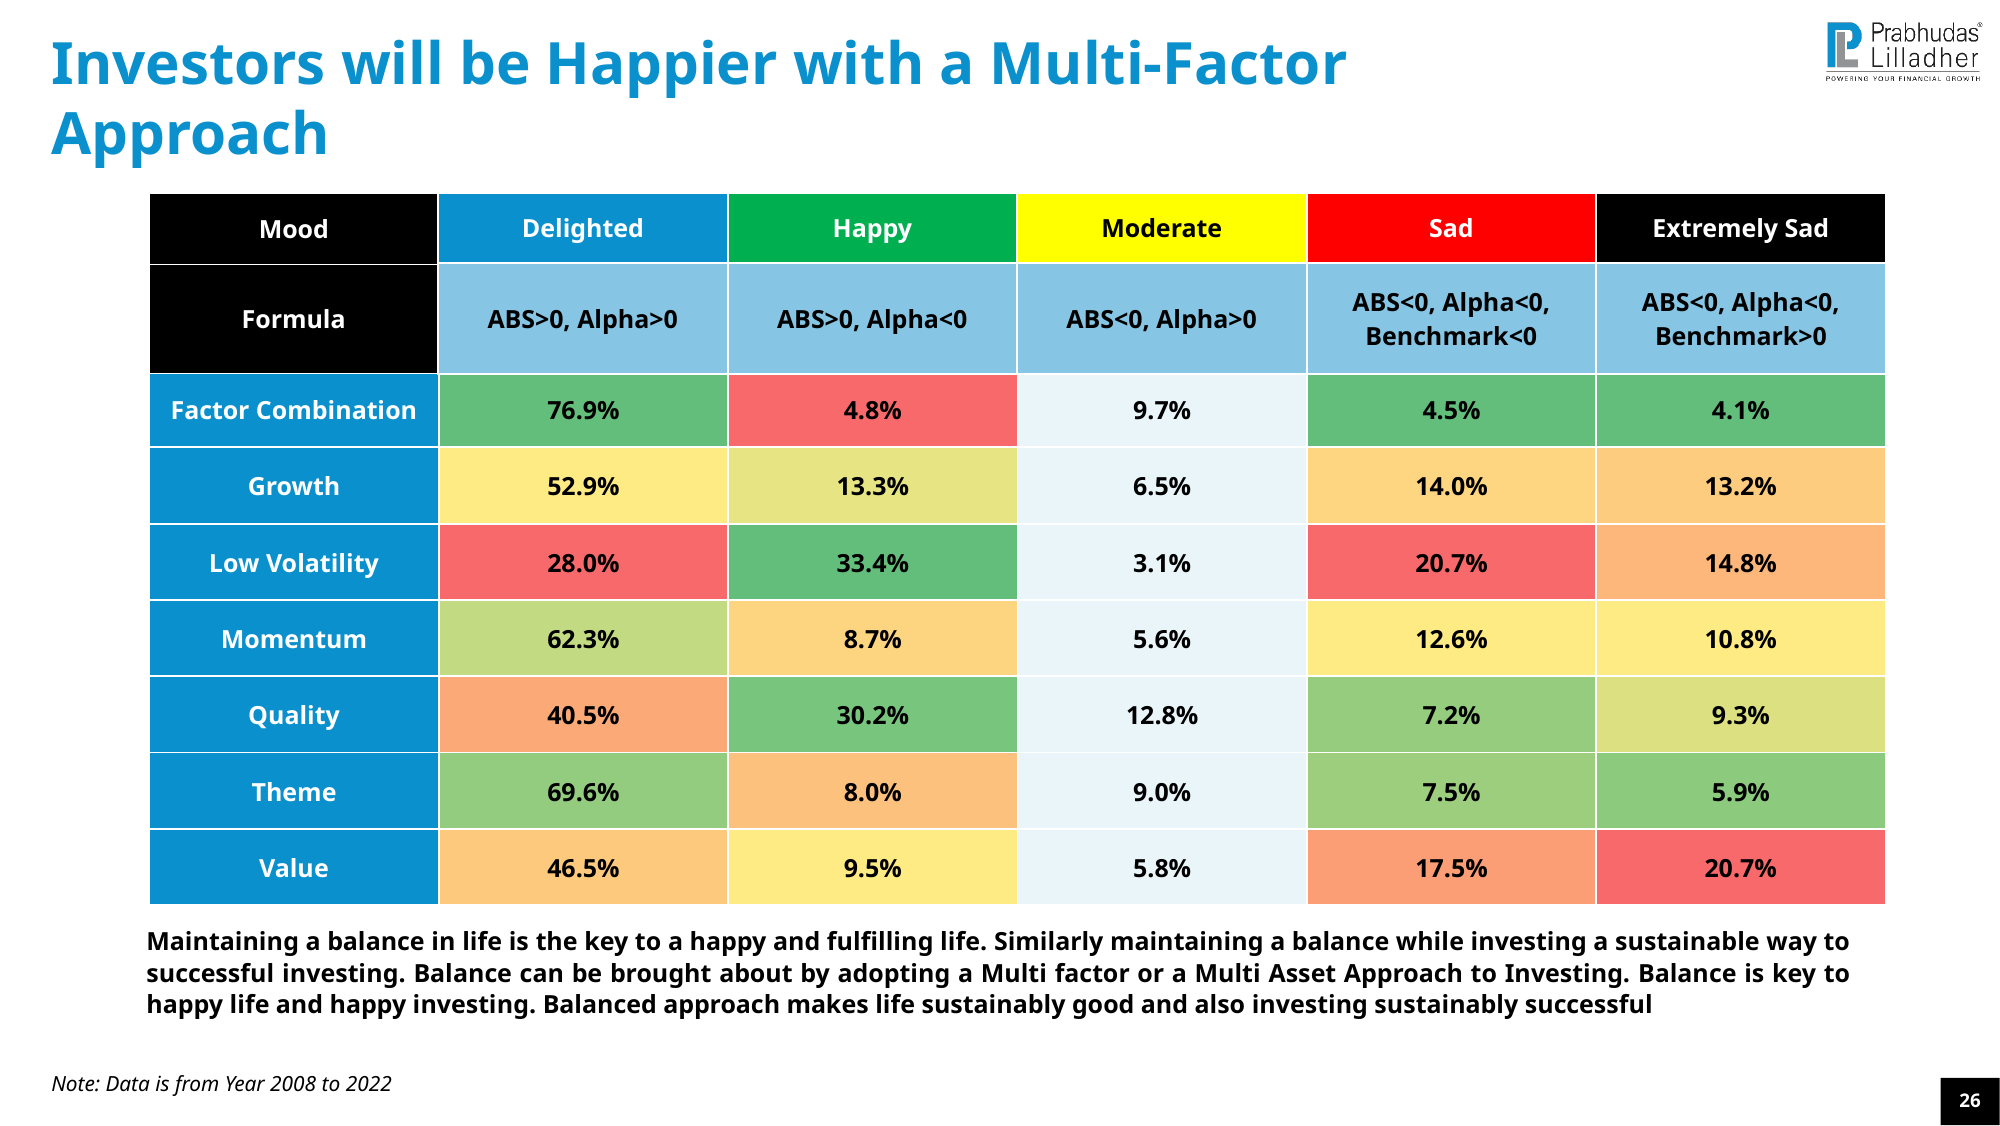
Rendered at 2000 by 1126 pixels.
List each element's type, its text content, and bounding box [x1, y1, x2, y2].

table_header Happy [729, 194, 1016, 262]
text_box 26 [1940, 1077, 2000, 1126]
table_cell Theme [150, 753, 438, 828]
table_header 9.7% [1018, 375, 1306, 446]
table_cell 13.2% [1597, 448, 1885, 523]
text_box Maintaining a balance in life is the key to a happy and fulfilling life. Similarly maintaining a balance while investing a sustainable way to successful investing. Balance can be brought about by adopting a Multi factor or a Multi Asset Approach to Investing. Balance is key to happy life and happy investing. Balanced approach makes life sustainably good and also investing sustainably successful [131, 916, 1868, 1026]
table_cell 20.7% [1597, 830, 1885, 904]
table_cell 17.5% [1308, 830, 1595, 904]
table_cell 9.0% [1018, 753, 1306, 828]
table_cell 7.5% [1308, 753, 1595, 828]
table_cell 8.7% [729, 601, 1017, 675]
table_header Delighted [439, 194, 727, 262]
text_box Note: Data is from Year 2008 to 2022 [36, 1062, 864, 1103]
table_header ABS<0, Alpha>0 [1018, 264, 1306, 373]
table_header ABS<0, Alpha<0, Benchmark<0 [1308, 264, 1595, 373]
table_header 4.1% [1597, 375, 1885, 446]
table_header 4.8% [729, 375, 1017, 446]
text_box Investors will be Happier with a Multi-Factor Approach [36, 19, 1549, 174]
table_cell 28.0% [440, 525, 727, 599]
table_cell 69.6% [440, 753, 727, 828]
table_cell 6.5% [1018, 448, 1306, 523]
table_cell 8.0% [729, 753, 1017, 828]
table_cell 14.8% [1597, 525, 1885, 599]
table_cell 52.9% [440, 448, 727, 523]
table_header 76.9% [440, 375, 727, 446]
table_header Extremely Sad [1597, 194, 1885, 262]
table_cell Low Volatility [150, 525, 438, 599]
table_header ABS<0, Alpha<0, Benchmark>0 [1597, 264, 1885, 373]
table_header ABS>0, Alpha<0 [729, 264, 1016, 373]
table_cell Formula [150, 265, 437, 373]
table_cell Momentum [150, 601, 438, 675]
table_cell 20.7% [1308, 525, 1595, 599]
table_cell 9.3% [1597, 677, 1885, 752]
table_cell Growth [150, 448, 438, 523]
table_cell 7.2% [1308, 677, 1595, 752]
table_header Mood [150, 194, 437, 264]
table_cell 12.8% [1018, 677, 1306, 752]
table_cell 9.5% [729, 830, 1017, 904]
table_header Sad [1308, 194, 1595, 262]
table_cell 30.2% [729, 677, 1017, 752]
table_cell 62.3% [440, 601, 727, 675]
picture [1815, 7, 1993, 97]
table_cell Value [150, 830, 438, 904]
table_cell 12.6% [1308, 601, 1595, 675]
table_cell 46.5% [440, 830, 727, 904]
table_cell 5.8% [1018, 830, 1306, 904]
table_header Moderate [1018, 194, 1306, 262]
table_cell 40.5% [440, 677, 727, 752]
table_cell 33.4% [729, 525, 1017, 599]
table_header Factor Combination [150, 374, 438, 446]
table_cell 13.3% [729, 448, 1017, 523]
table_cell 10.8% [1597, 601, 1885, 675]
table_header ABS>0, Alpha>0 [439, 264, 727, 373]
table_cell Quality [150, 677, 438, 752]
table_header 4.5% [1308, 375, 1595, 446]
table_cell 14.0% [1308, 448, 1595, 523]
table_cell 5.9% [1597, 753, 1885, 828]
table_cell 5.6% [1018, 601, 1306, 675]
table_cell 3.1% [1018, 525, 1306, 599]
